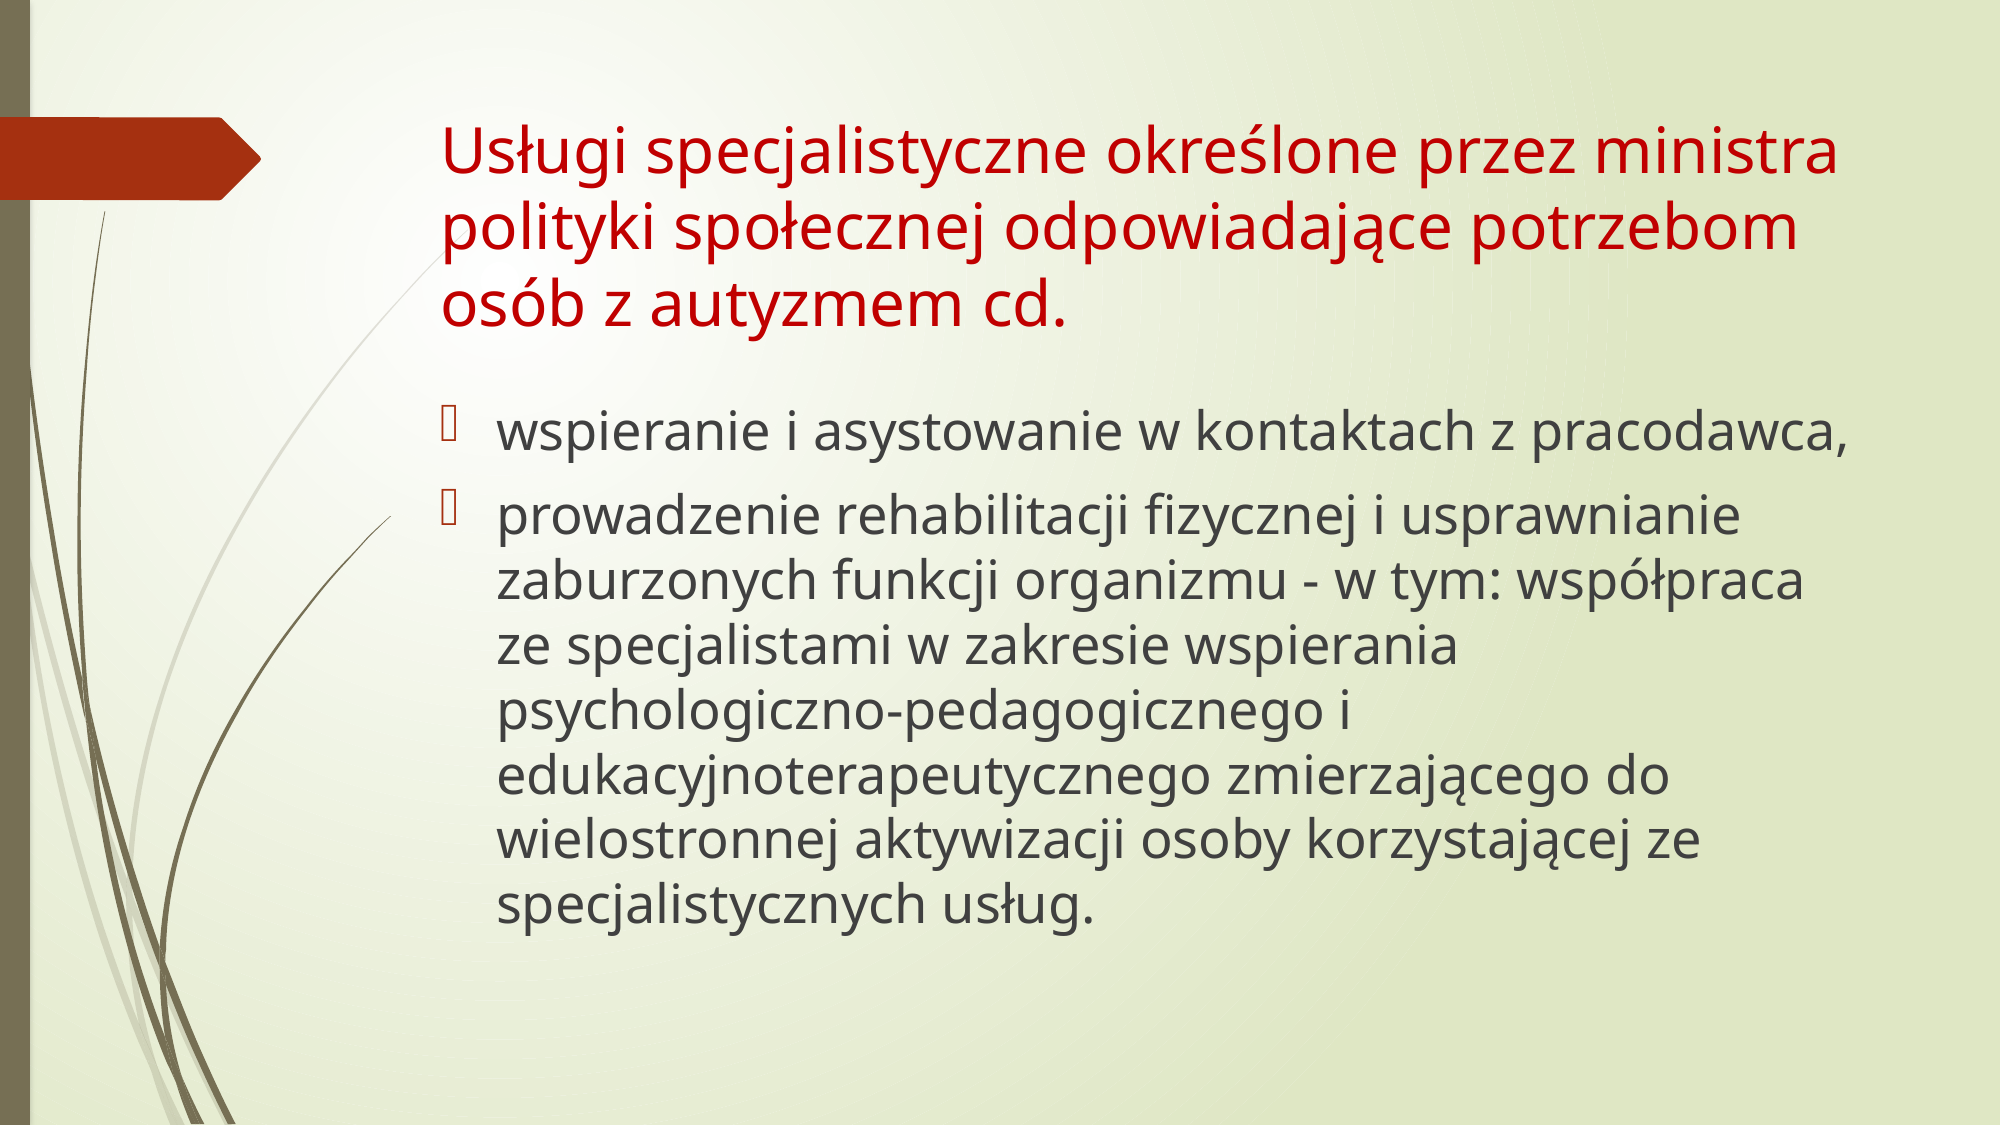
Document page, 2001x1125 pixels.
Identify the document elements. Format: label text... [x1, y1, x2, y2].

title Usługi specjalistyczne określone przez ministra polityki społecznej odpowiadające potrzebom osób z autyzmem cd. [425, 102, 1888, 350]
list wspieranie i asystowanie w kontaktach z pracodawca, prowadzenie rehabilitacji fizycznej i usprawnianie zaburzonych funkcji organizmu - w tym: współpraca ze specjalistami w zakresie wspierania psychologiczno-pedagogicznego i edukacyjnoterapeutycznego zmierzającego do wielostronnej aktywizacji osoby korzystającej ze specjalistycznych usług. [424, 388, 1888, 970]
